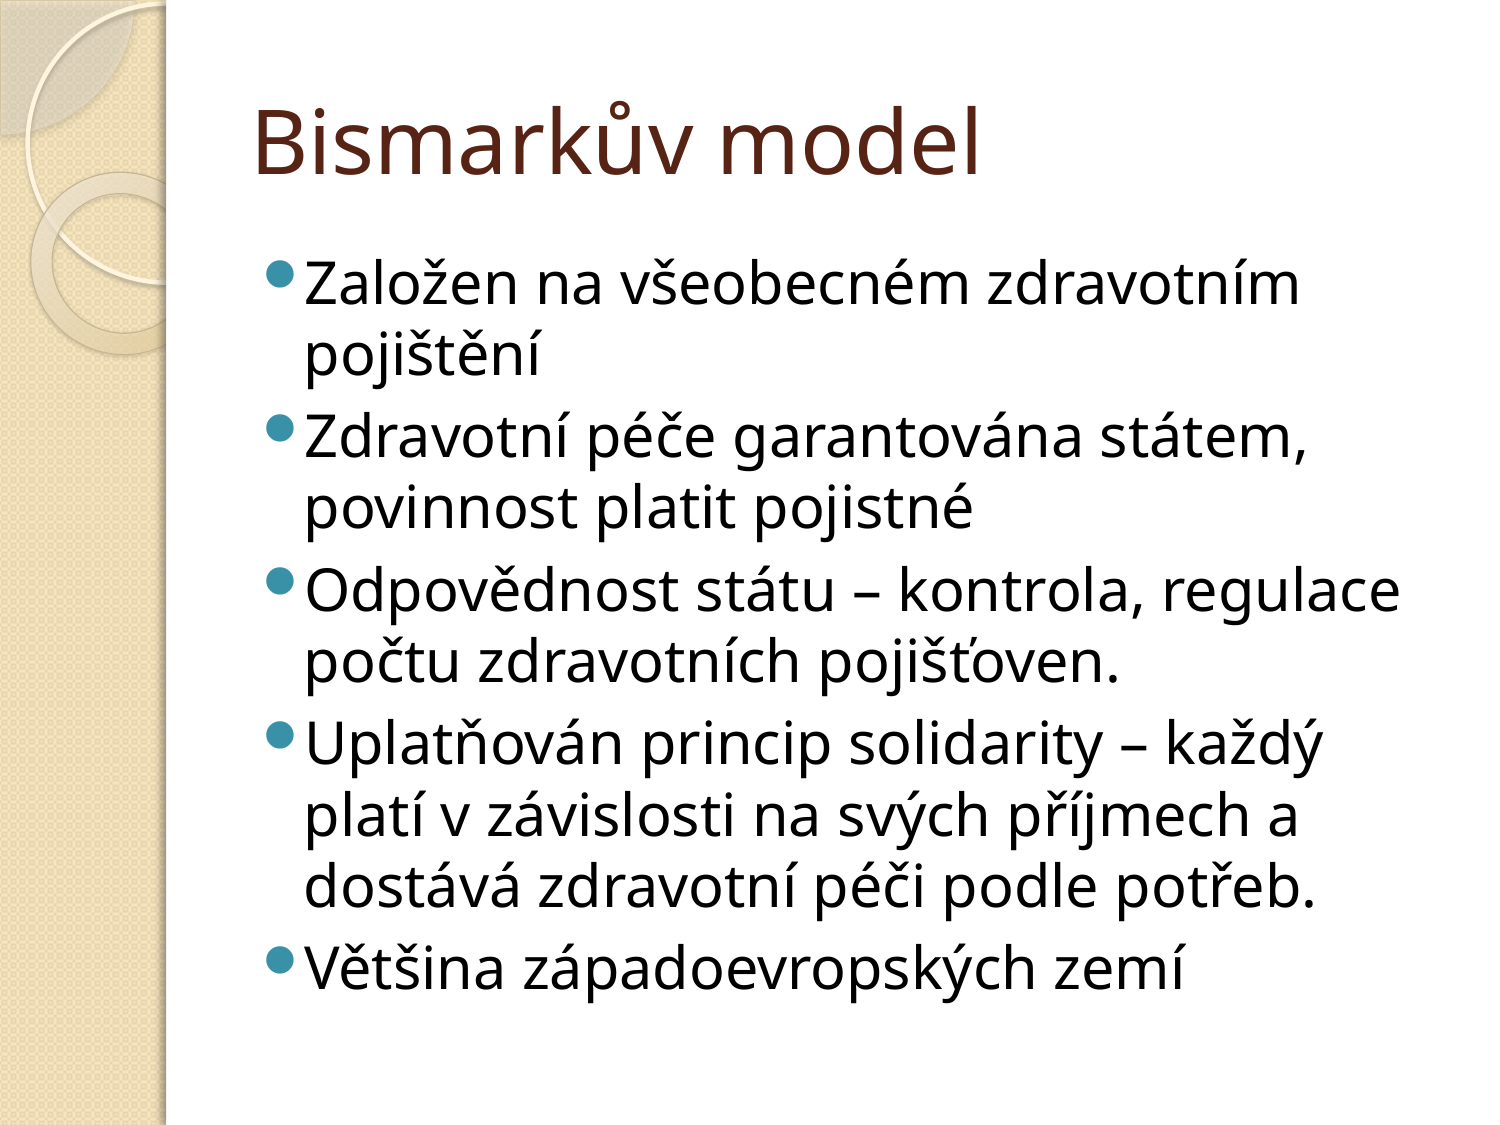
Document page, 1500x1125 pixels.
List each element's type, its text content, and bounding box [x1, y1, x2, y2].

list Založen na všeobecném zdravotním pojištění Zdravotní péče garantována státem, povinnost platit pojistné Odpovědnost státu – kontrola, regulace počtu zdravotních pojišťoven. Uplatňován princip solidarity – každý platí v závislosti na svých příjmech a dostává zdravotní péči podle potřeb. Většina západoevropských zemí [235, 237, 1466, 1025]
title Bismarkův model [235, 45, 1466, 233]
